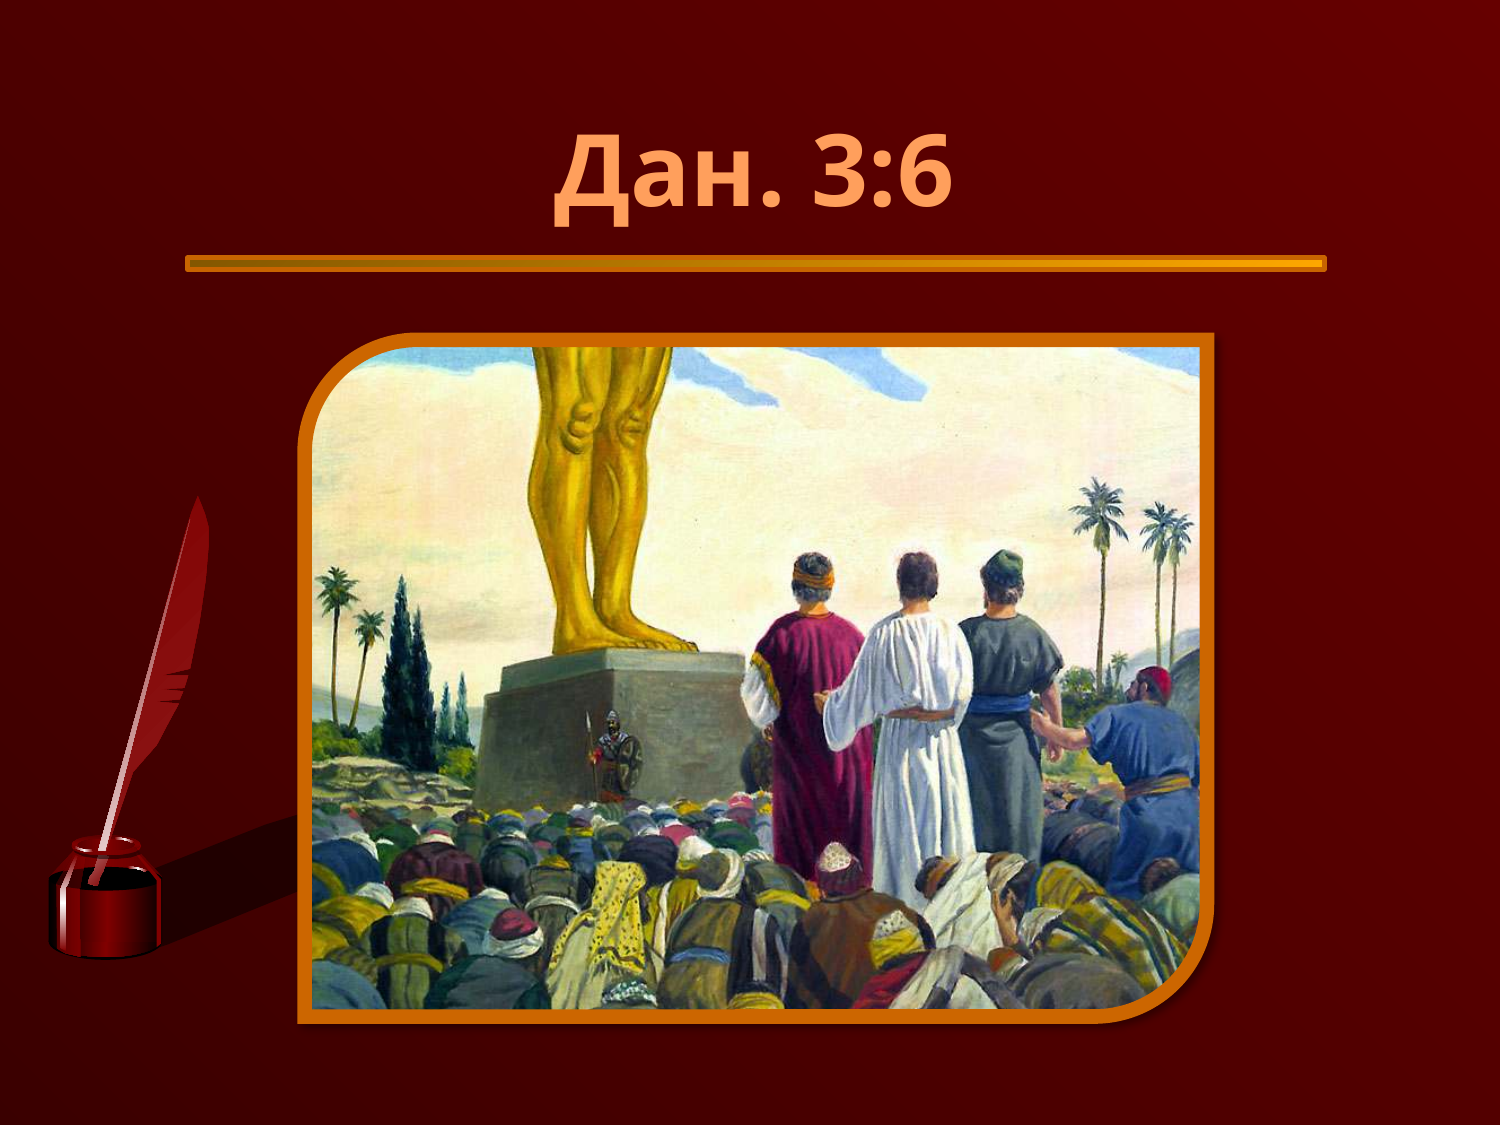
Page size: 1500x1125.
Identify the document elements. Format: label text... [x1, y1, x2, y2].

picture [304, 339, 1208, 1017]
text_box [185, 256, 1326, 272]
text_box Дан. 3:6 [117, 98, 1393, 234]
